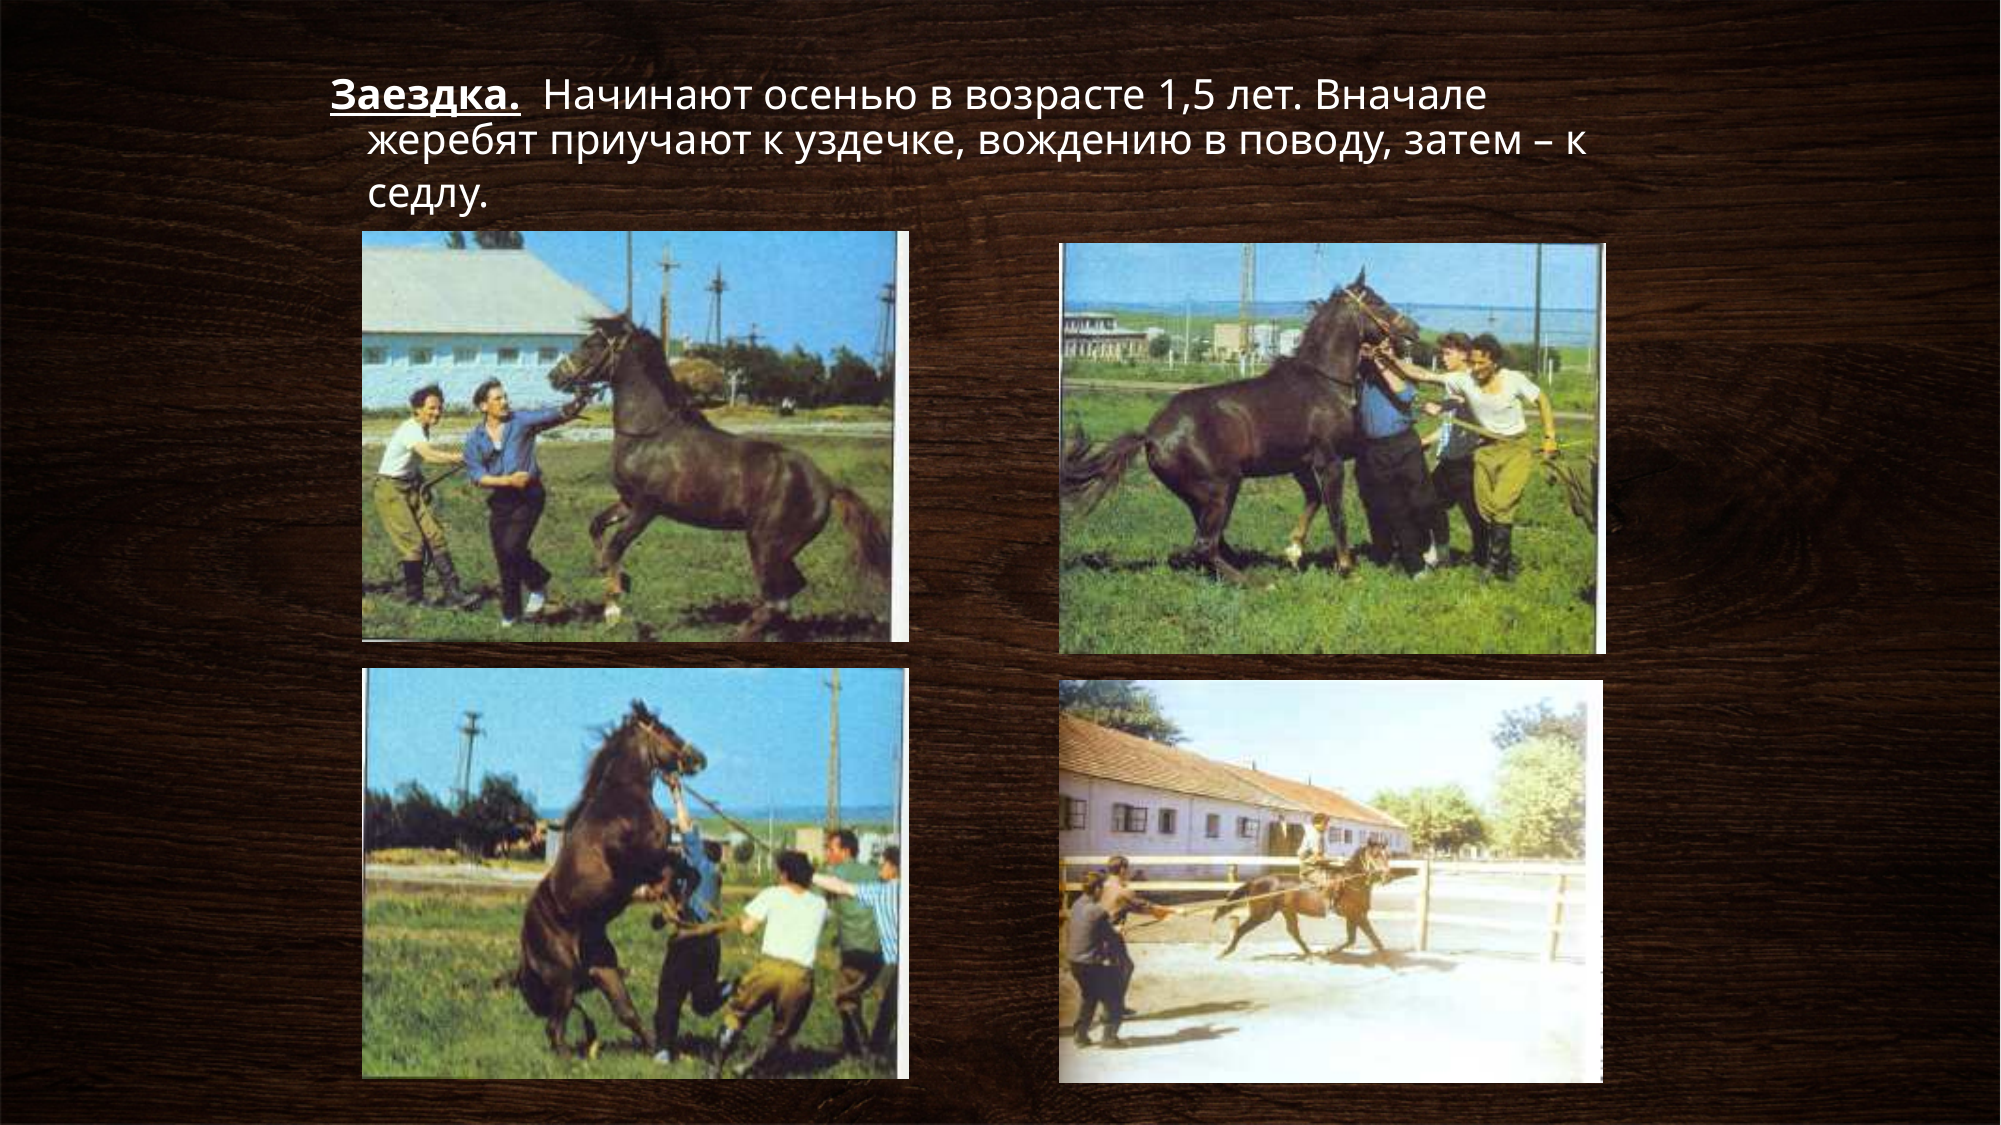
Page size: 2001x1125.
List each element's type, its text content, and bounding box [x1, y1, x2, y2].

list Заездка. Начинают осенью в возрасте 1,5 лет. Вначале жеребят приучают к уздечке, вождению в поводу, затем – к седлу. [314, 66, 1665, 742]
picture [0, 0, 2001, 1125]
